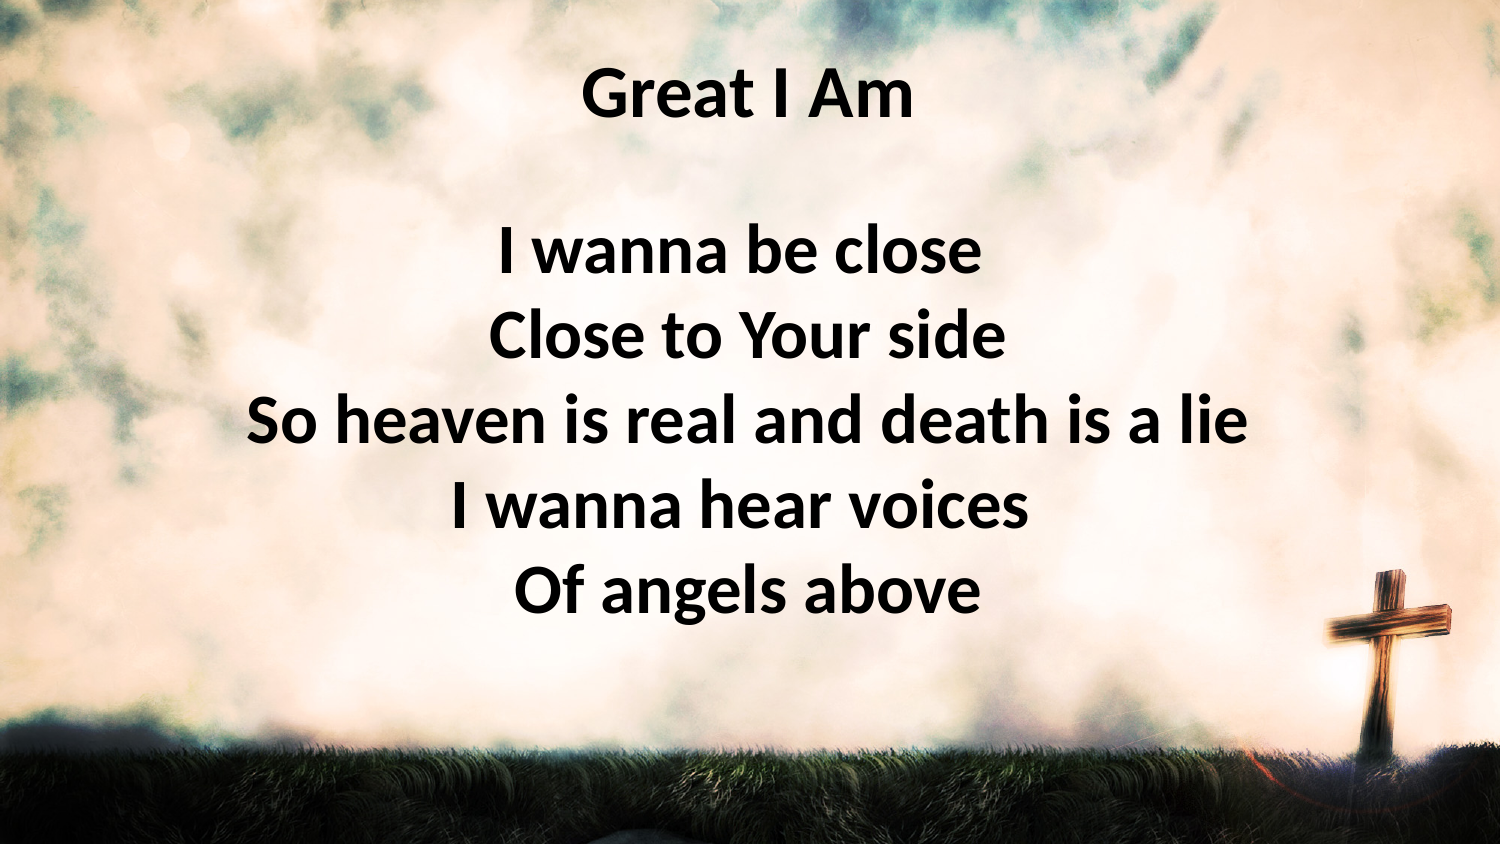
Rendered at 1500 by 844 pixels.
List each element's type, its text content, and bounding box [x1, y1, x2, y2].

text_box Great I Am [52, 38, 1446, 137]
text_box I wanna be close Close to Your side So heaven is real and death is a lie I wanna hear voices Of angels above [52, 195, 1446, 586]
picture [0, 0, 1500, 844]
